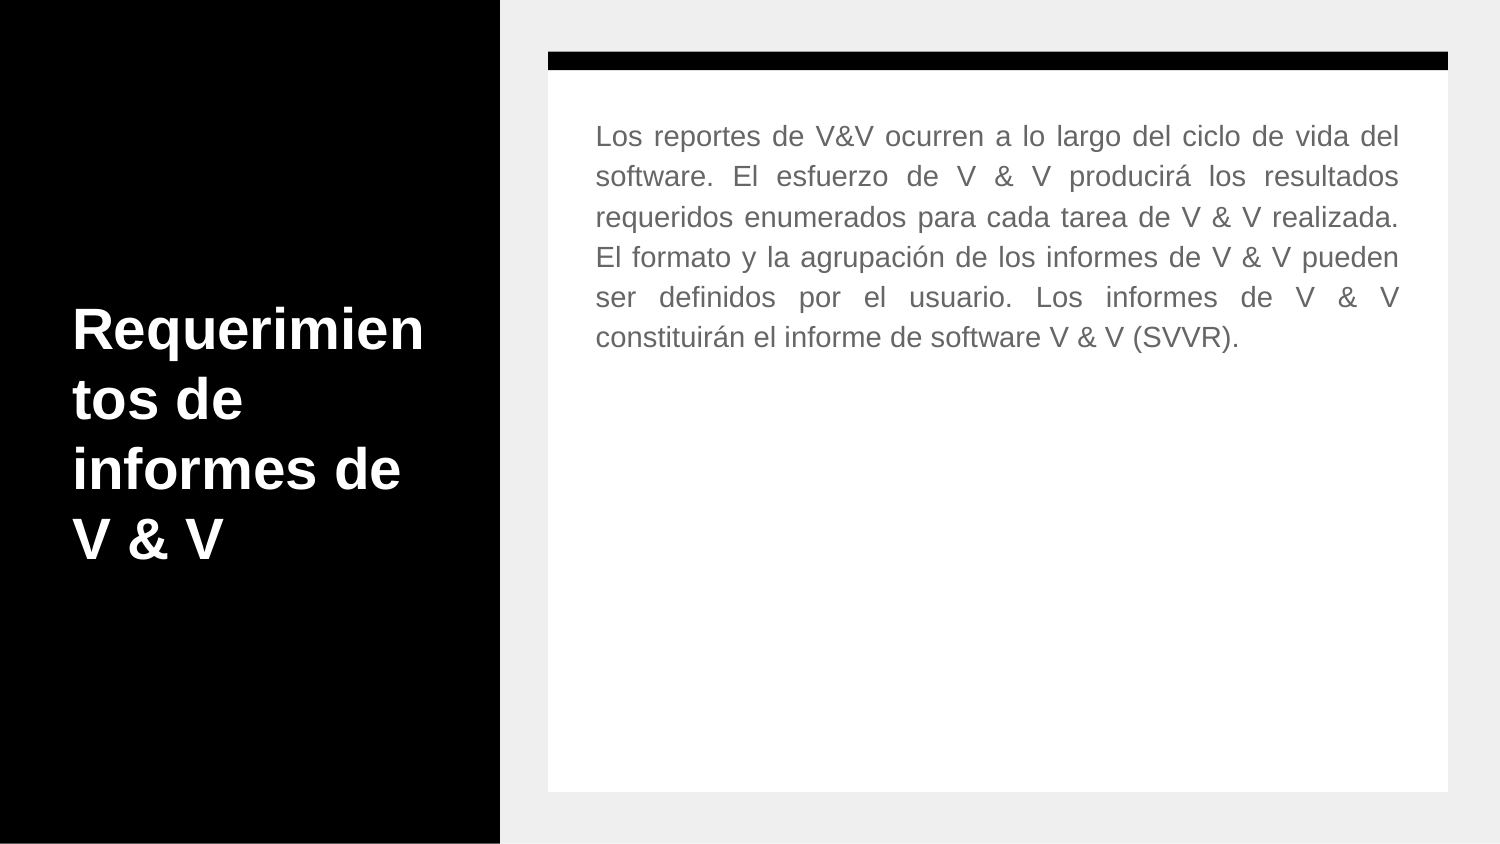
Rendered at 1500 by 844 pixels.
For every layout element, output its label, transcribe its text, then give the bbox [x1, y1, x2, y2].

title Requerimientos de informes de V & V [57, 70, 443, 792]
list Los reportes de V&V ocurren a lo largo del ciclo de vida del software. El esfuerzo de V & V producirá los resultados requeridos enumerados para cada tarea de V & V realizada. El formato y la agrupación de los informes de V & V pueden ser definidos por el usuario. Los informes de V & V constituirán el informe de software V & V (SVVR). [580, 97, 1416, 782]
